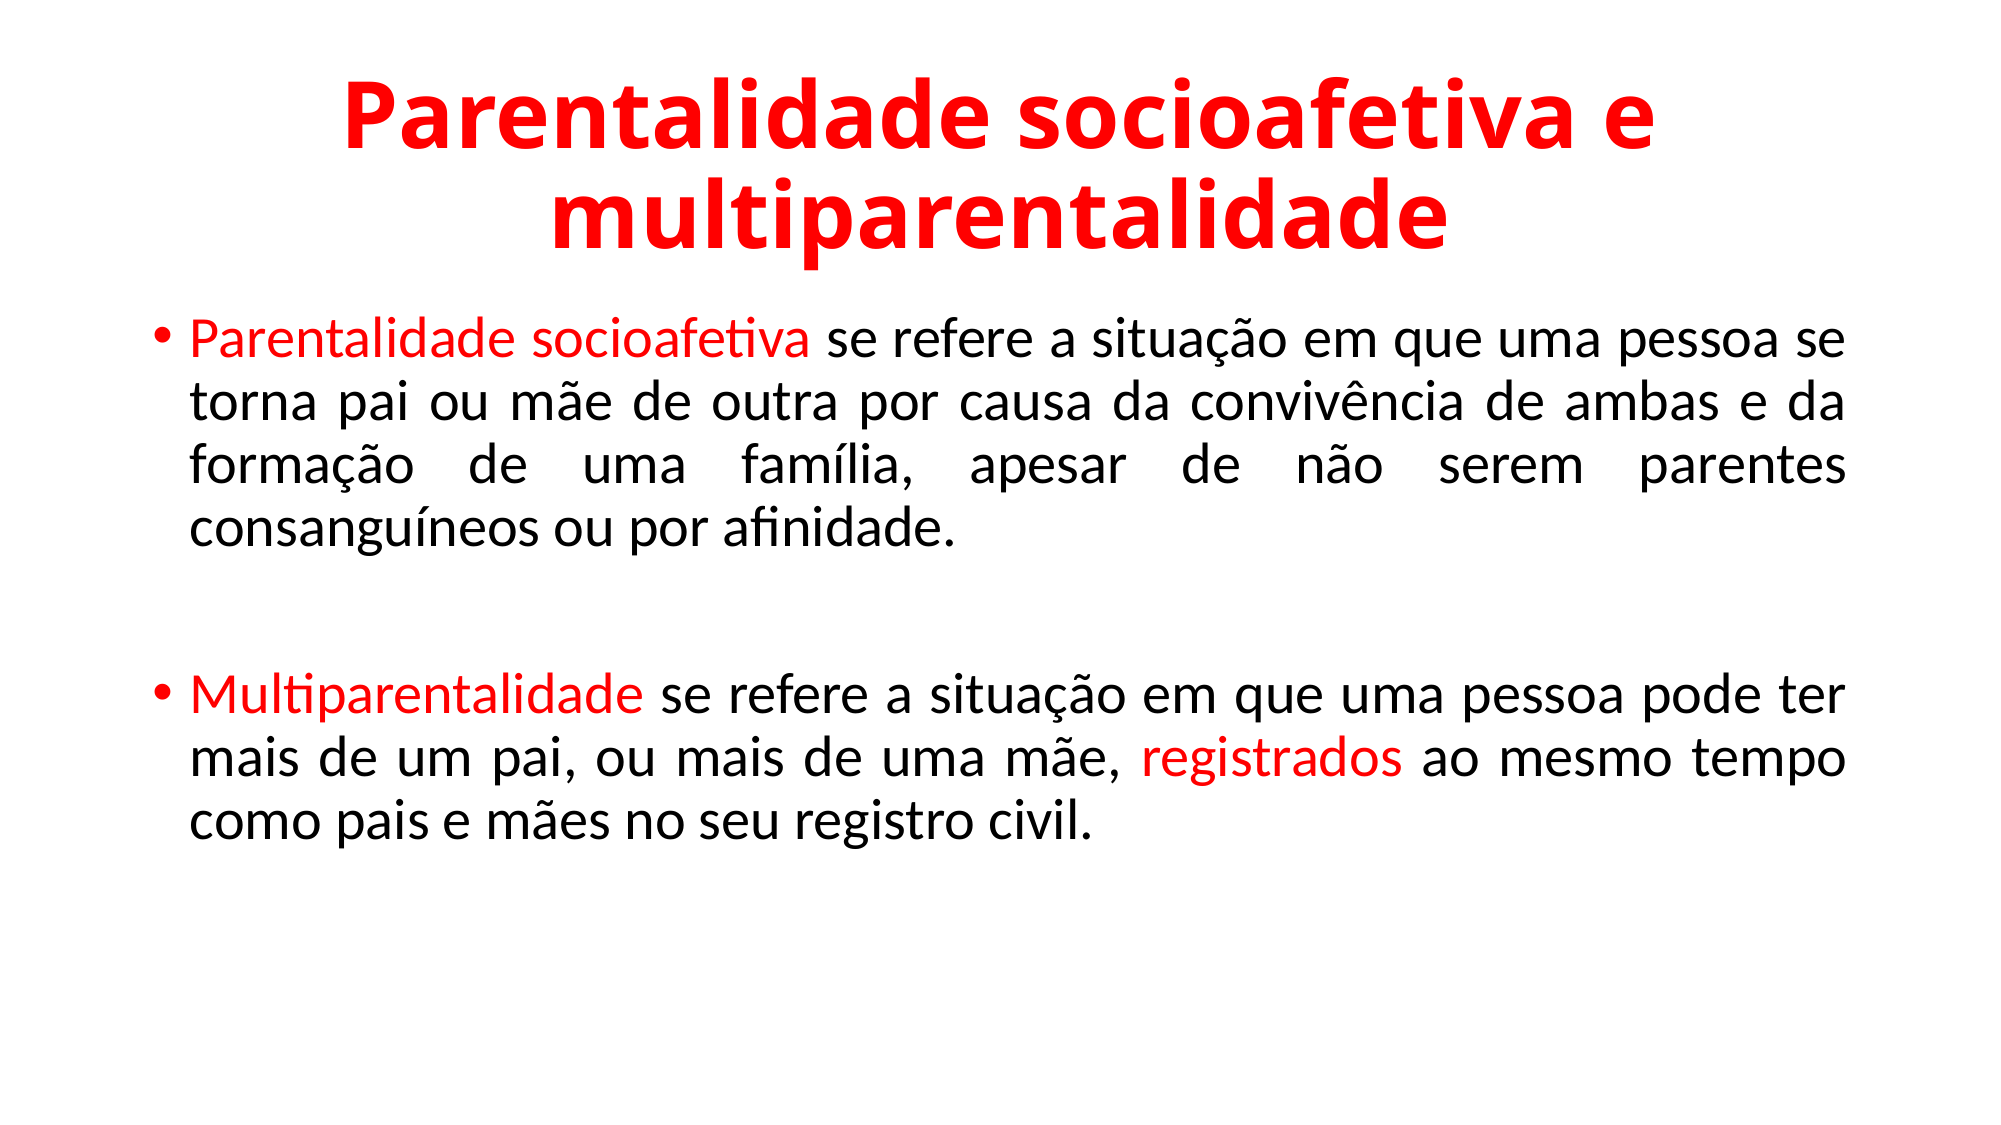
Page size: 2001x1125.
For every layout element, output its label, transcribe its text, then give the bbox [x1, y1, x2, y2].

list Parentalidade socioafetiva se refere a situação em que uma pessoa se torna pai ou mãe de outra por causa da convivência de ambas e da formação de uma família, apesar de não serem parentes consanguíneos ou por afinidade. Multiparentalidade se refere a situação em que uma pessoa pode ter mais de um pai, ou mais de uma mãe, registrados ao mesmo tempo como pais e mães no seu registro civil. [137, 299, 1863, 1014]
title Parentalidade socioafetiva e multiparentalidade [137, 59, 1863, 278]
